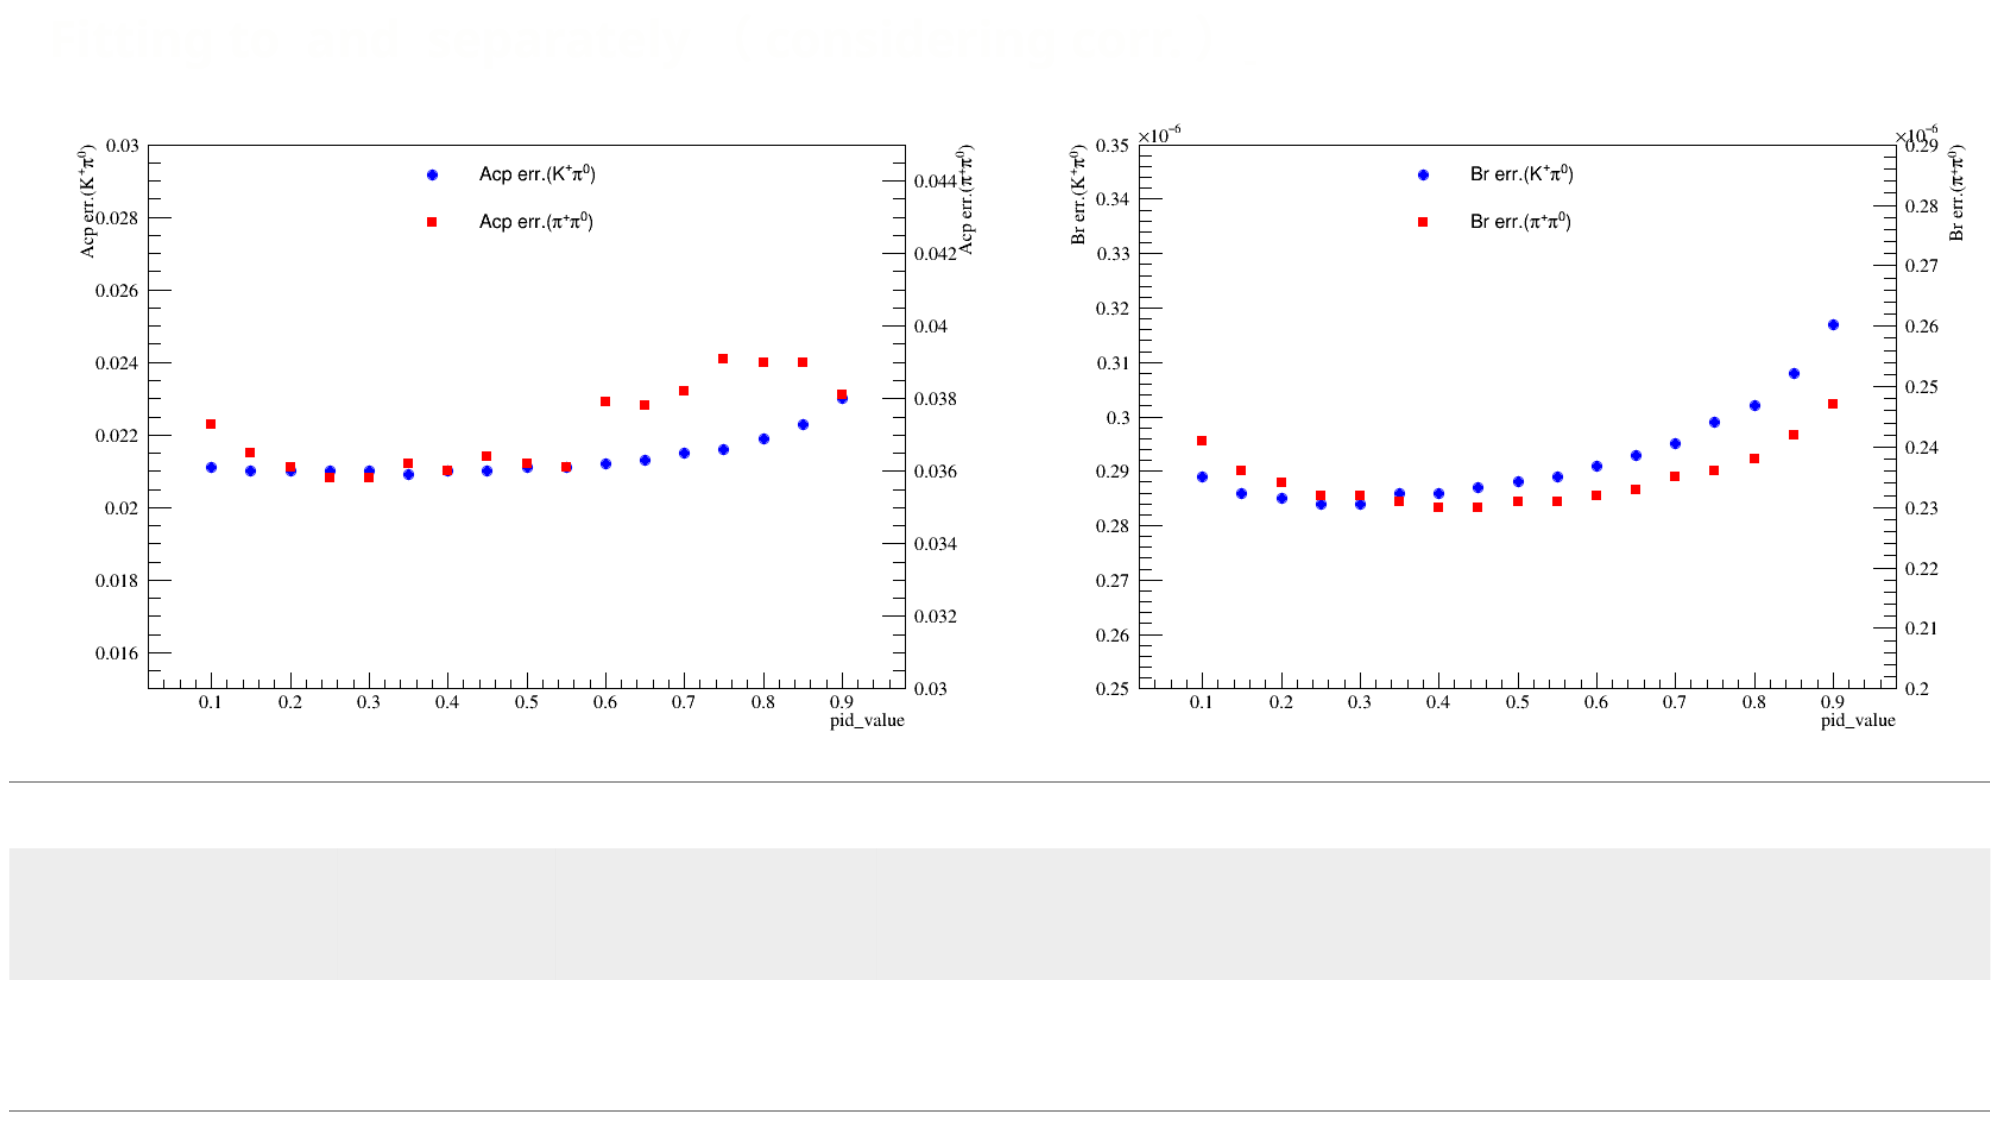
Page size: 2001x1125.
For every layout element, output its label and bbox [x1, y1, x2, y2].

picture [1045, 77, 1991, 757]
picture [54, 77, 1000, 757]
